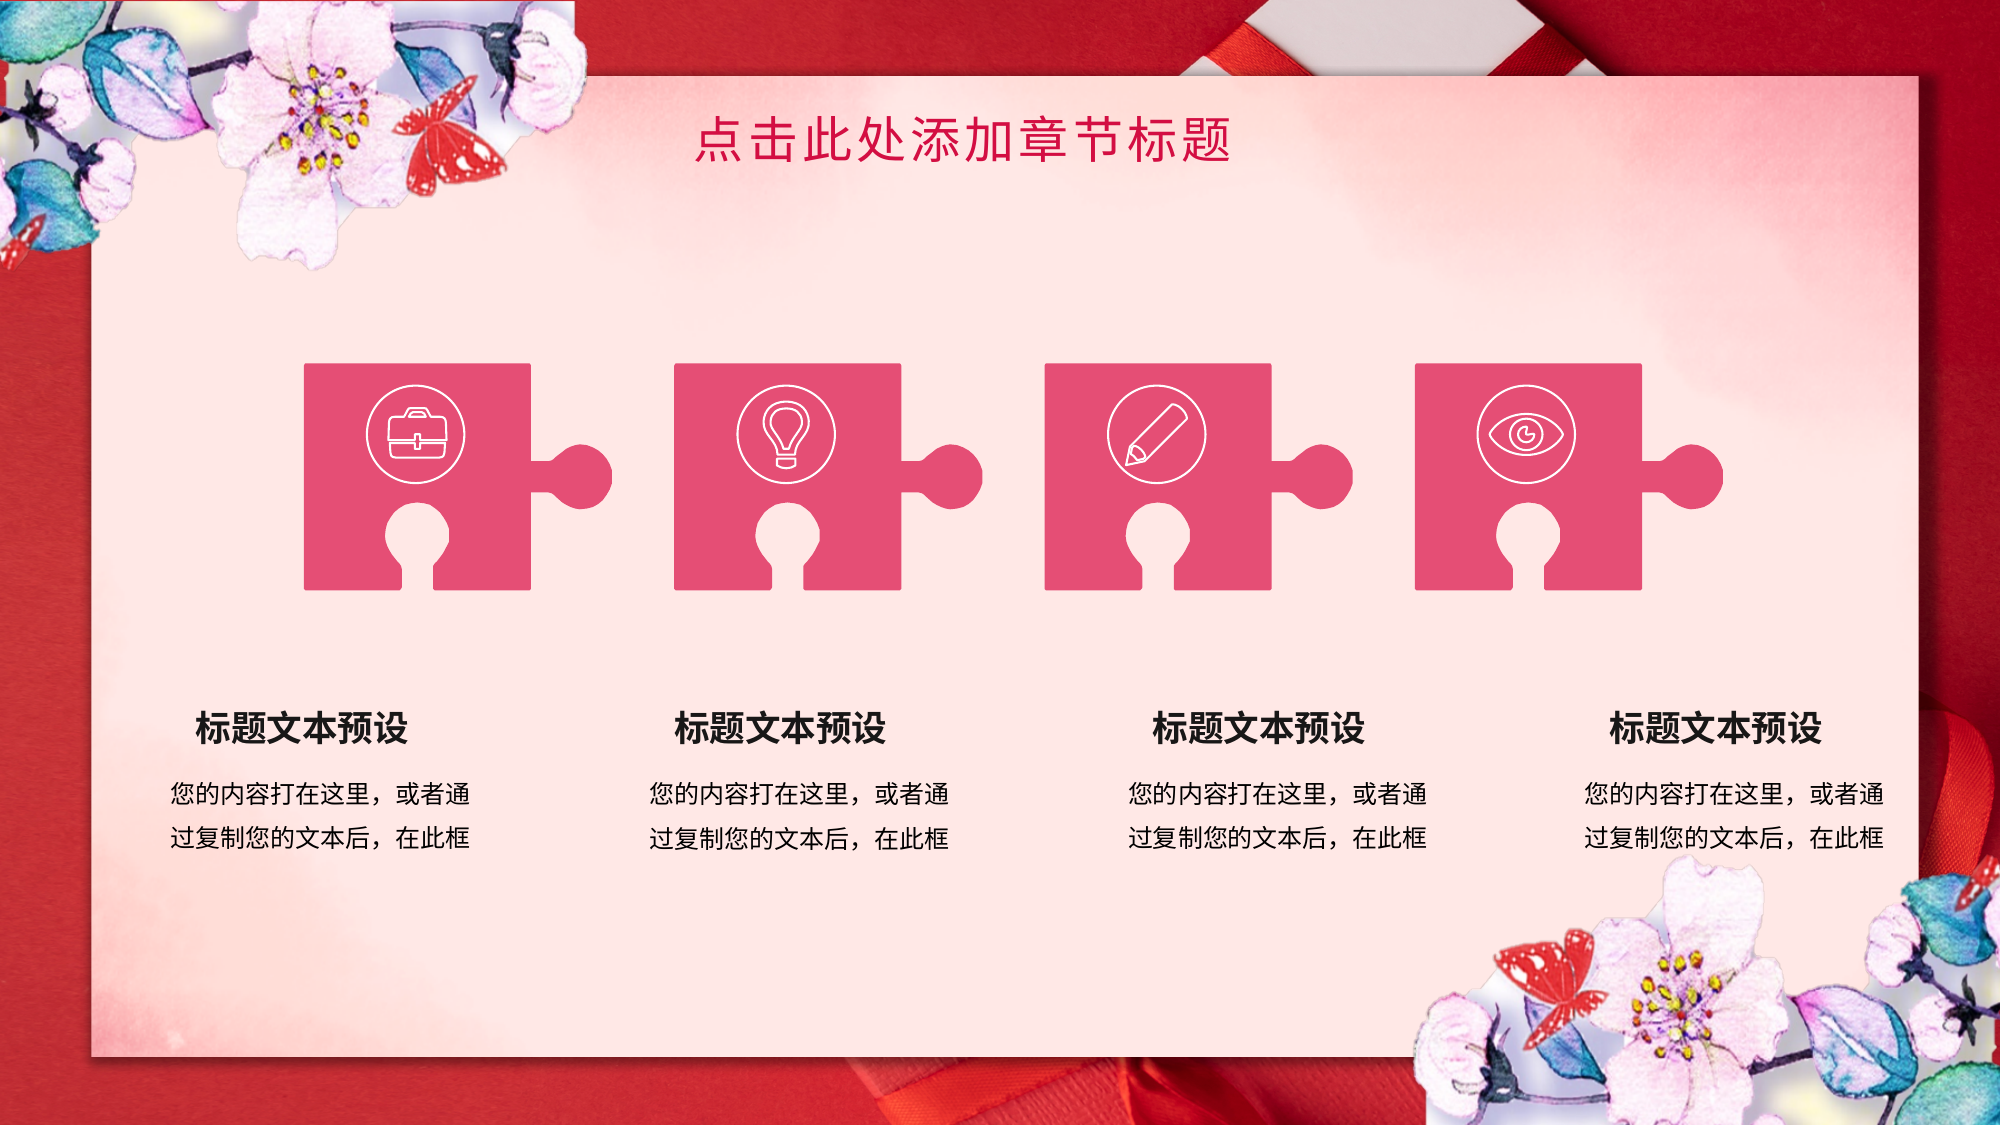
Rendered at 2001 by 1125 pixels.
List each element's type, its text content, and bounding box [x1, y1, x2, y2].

text_box 标题文本预设 [1594, 698, 1955, 756]
text_box 点击此处添加章节标题 [679, 101, 1247, 177]
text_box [1108, 385, 1206, 484]
text_box 您的内容打在这里，或者通过复制您的文本后，在此框 [631, 756, 968, 849]
text_box [1414, 363, 1723, 591]
text_box 您的内容打在这里，或者通过复制您的文本后，在此框 [152, 755, 489, 848]
text_box 您的内容打在这里，或者通过复制您的文本后，在此框 [1566, 755, 1903, 848]
text_box [303, 363, 612, 591]
text_box 标题文本预设 [1138, 698, 1499, 756]
text_box 您的内容打在这里，或者通过复制您的文本后，在此框 [1110, 755, 1447, 848]
text_box 标题文本预设 [659, 698, 1020, 757]
picture [0, 0, 2000, 1125]
text_box [1044, 363, 1353, 591]
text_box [366, 385, 465, 484]
text_box [674, 363, 983, 591]
text_box 标题文本预设 [180, 698, 541, 756]
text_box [737, 385, 835, 484]
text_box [1477, 385, 1575, 484]
